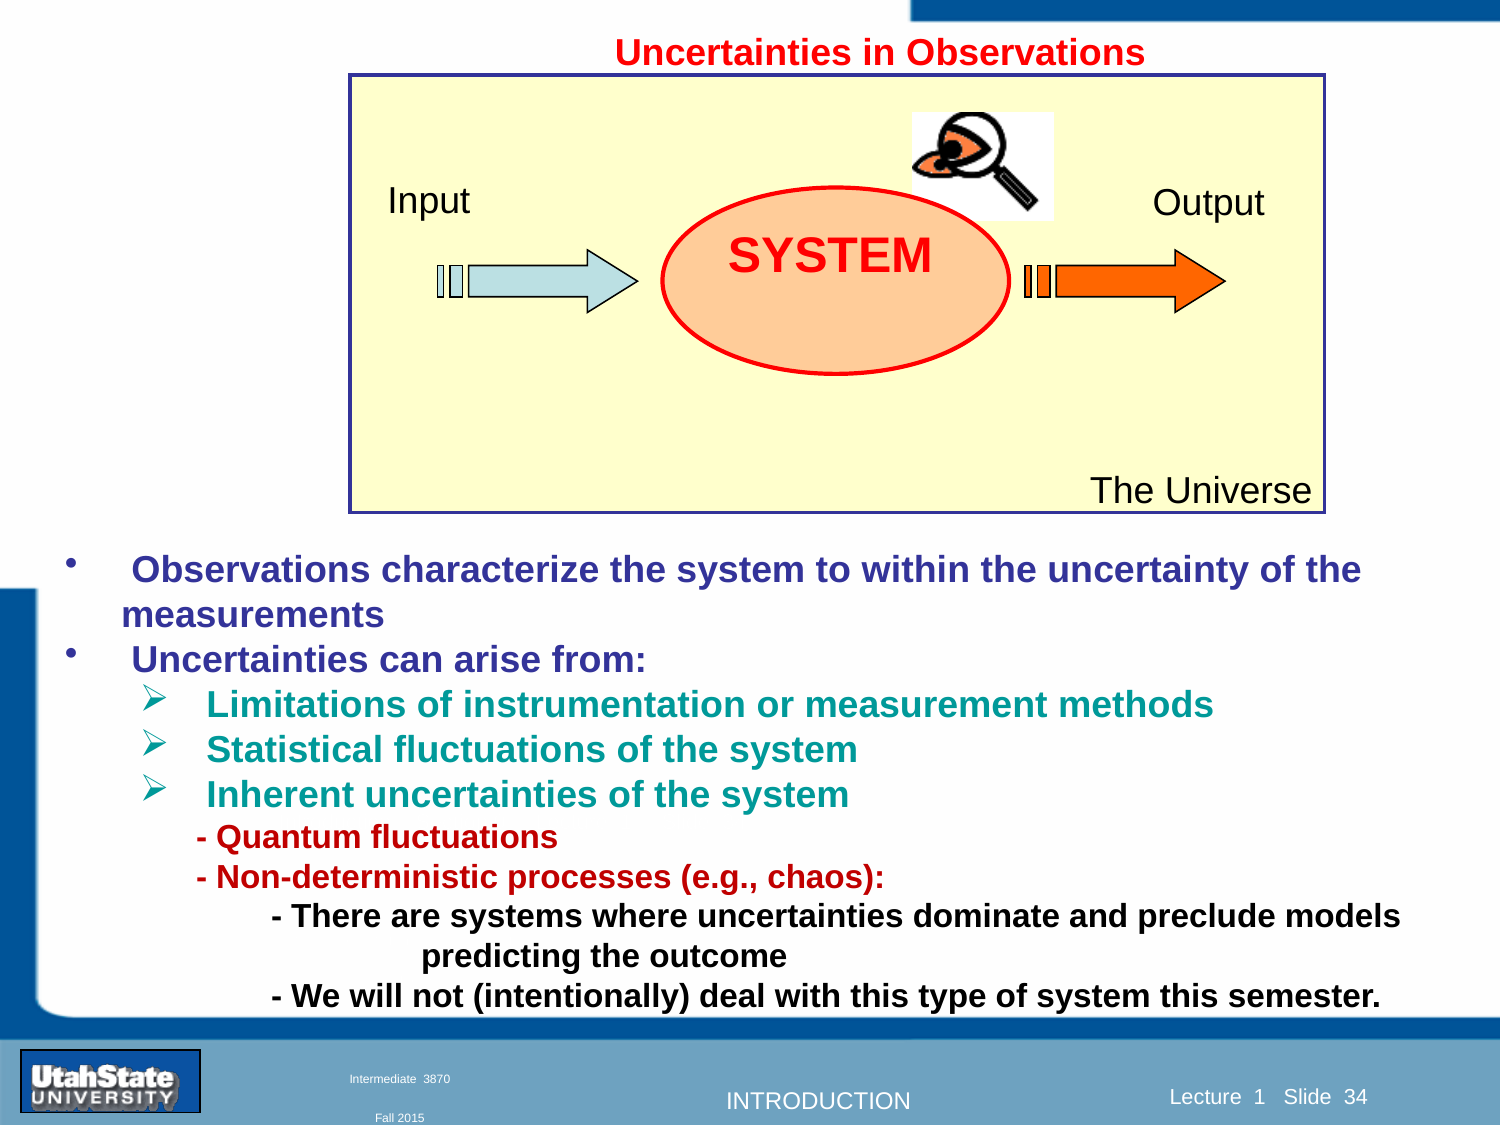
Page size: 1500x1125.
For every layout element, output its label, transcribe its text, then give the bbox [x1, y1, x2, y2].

text_box SYSTEM [662, 187, 1010, 374]
text_box Uncertainties in Observations [600, 20, 1313, 81]
text_box Input [372, 168, 486, 229]
text_box [437, 265, 444, 297]
text_box [1037, 265, 1051, 297]
text_box Output [1137, 171, 1280, 231]
picture [0, 0, 1500, 1125]
text_box [349, 74, 1325, 513]
text_box [1025, 265, 1032, 297]
text_box [1056, 249, 1226, 313]
text_box Observations characterize the system to within the uncertainty of the measurements Uncertainties can arise from: Limitations of instrumentation or measurement methods Statistical fluctuations of the system Inherent uncertainties of the system - Quantum fluctuations - Non-deterministic processes (e.g., chaos): - There are systems where uncertainties dominate and preclude models predicting the outcome - We will not (intentionally) deal with this type of system this semester. [49, 537, 1463, 1022]
text_box [449, 265, 463, 297]
text_box [468, 249, 638, 313]
text_box The Universe [1075, 458, 1328, 518]
